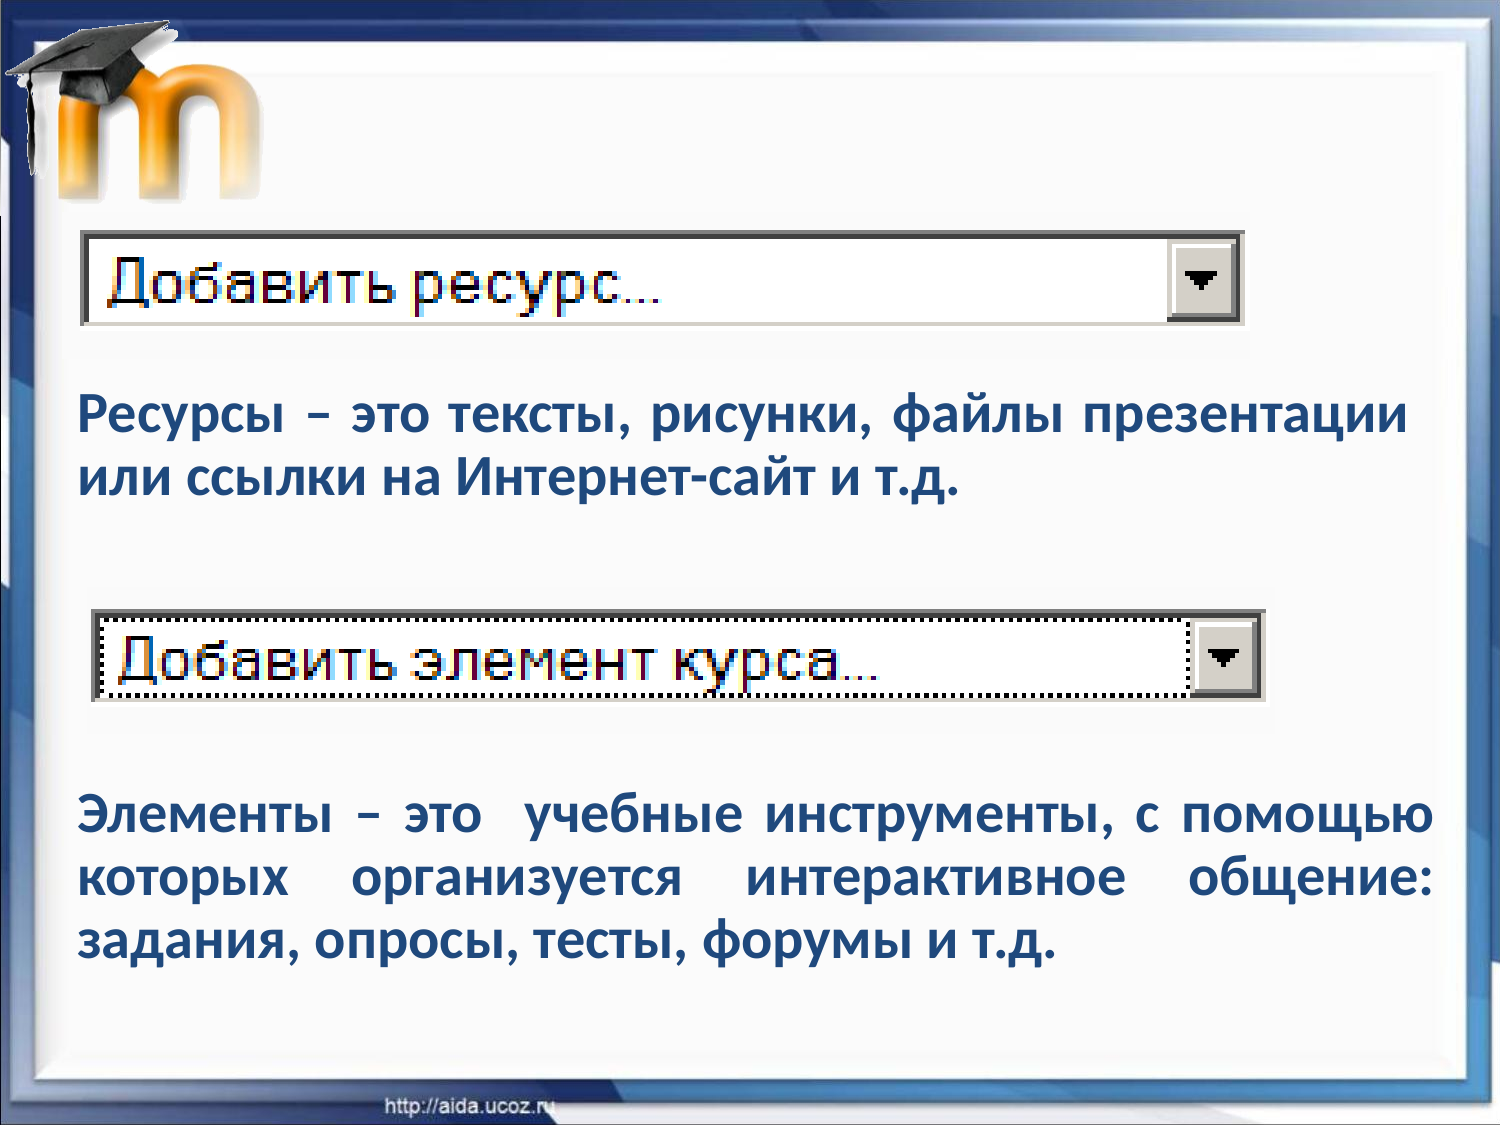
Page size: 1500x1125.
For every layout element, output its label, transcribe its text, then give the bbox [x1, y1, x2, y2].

text_box Элементы – это учебные инструменты, с помощью которых организуется интерактивное общение: задания, опросы, тесты, форумы и т.д. [62, 774, 1450, 988]
picture [0, 0, 1500, 1125]
list Ресурсы – это тексты, рисунки, файлы презентации или ссылки на Интернет-сайт и т.д. [62, 374, 1426, 513]
